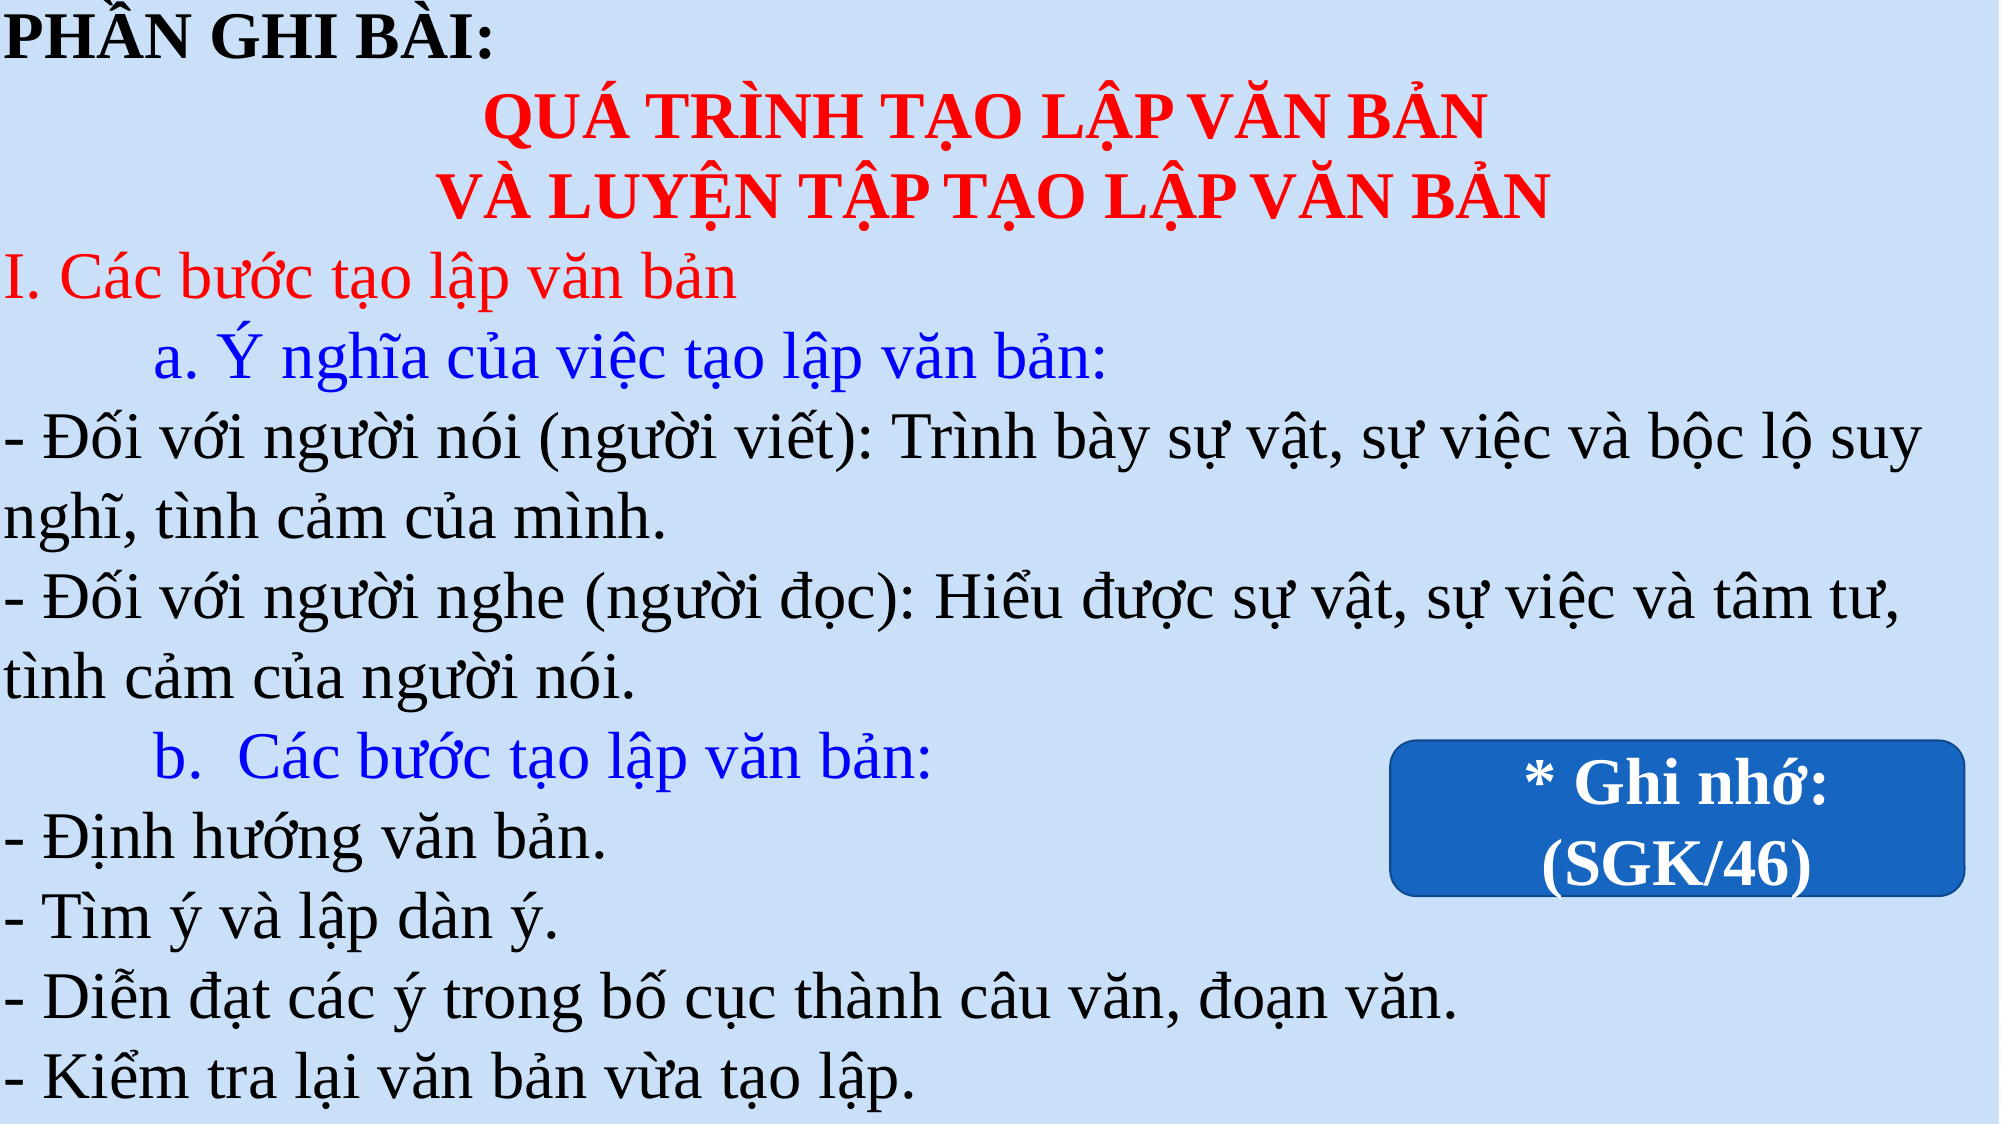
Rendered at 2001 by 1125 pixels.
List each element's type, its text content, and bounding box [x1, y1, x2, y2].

text_box * Ghi nhớ: (SGK/46) [1389, 739, 1966, 898]
text_box PHẦN GHI BÀI: QUÁ TRÌNH TẠO LẬP VĂN BẢN VÀ LUYỆN TẬP TẠO LẬP VĂN BẢN I. Các bước tạo lập văn bản a. Ý nghĩa của việc tạo lập văn bản: - Đối với người nói (người viết): Trình bày sự vật, sự việc và bộc lộ suy nghĩ, tình cảm của mình. - Đối với người nghe (người đọc): Hiểu được sự vật, sự việc và tâm tư, tình cảm của người nói. b. Các bước tạo lập văn bản: - Định hướng văn bản. - Tìm ý và lập dàn ý. - Diễn đạt các ý trong bố cục thành câu văn, đoạn văn. - Kiểm tra lại văn bản vừa tạo lập. [0, 0, 2000, 1119]
